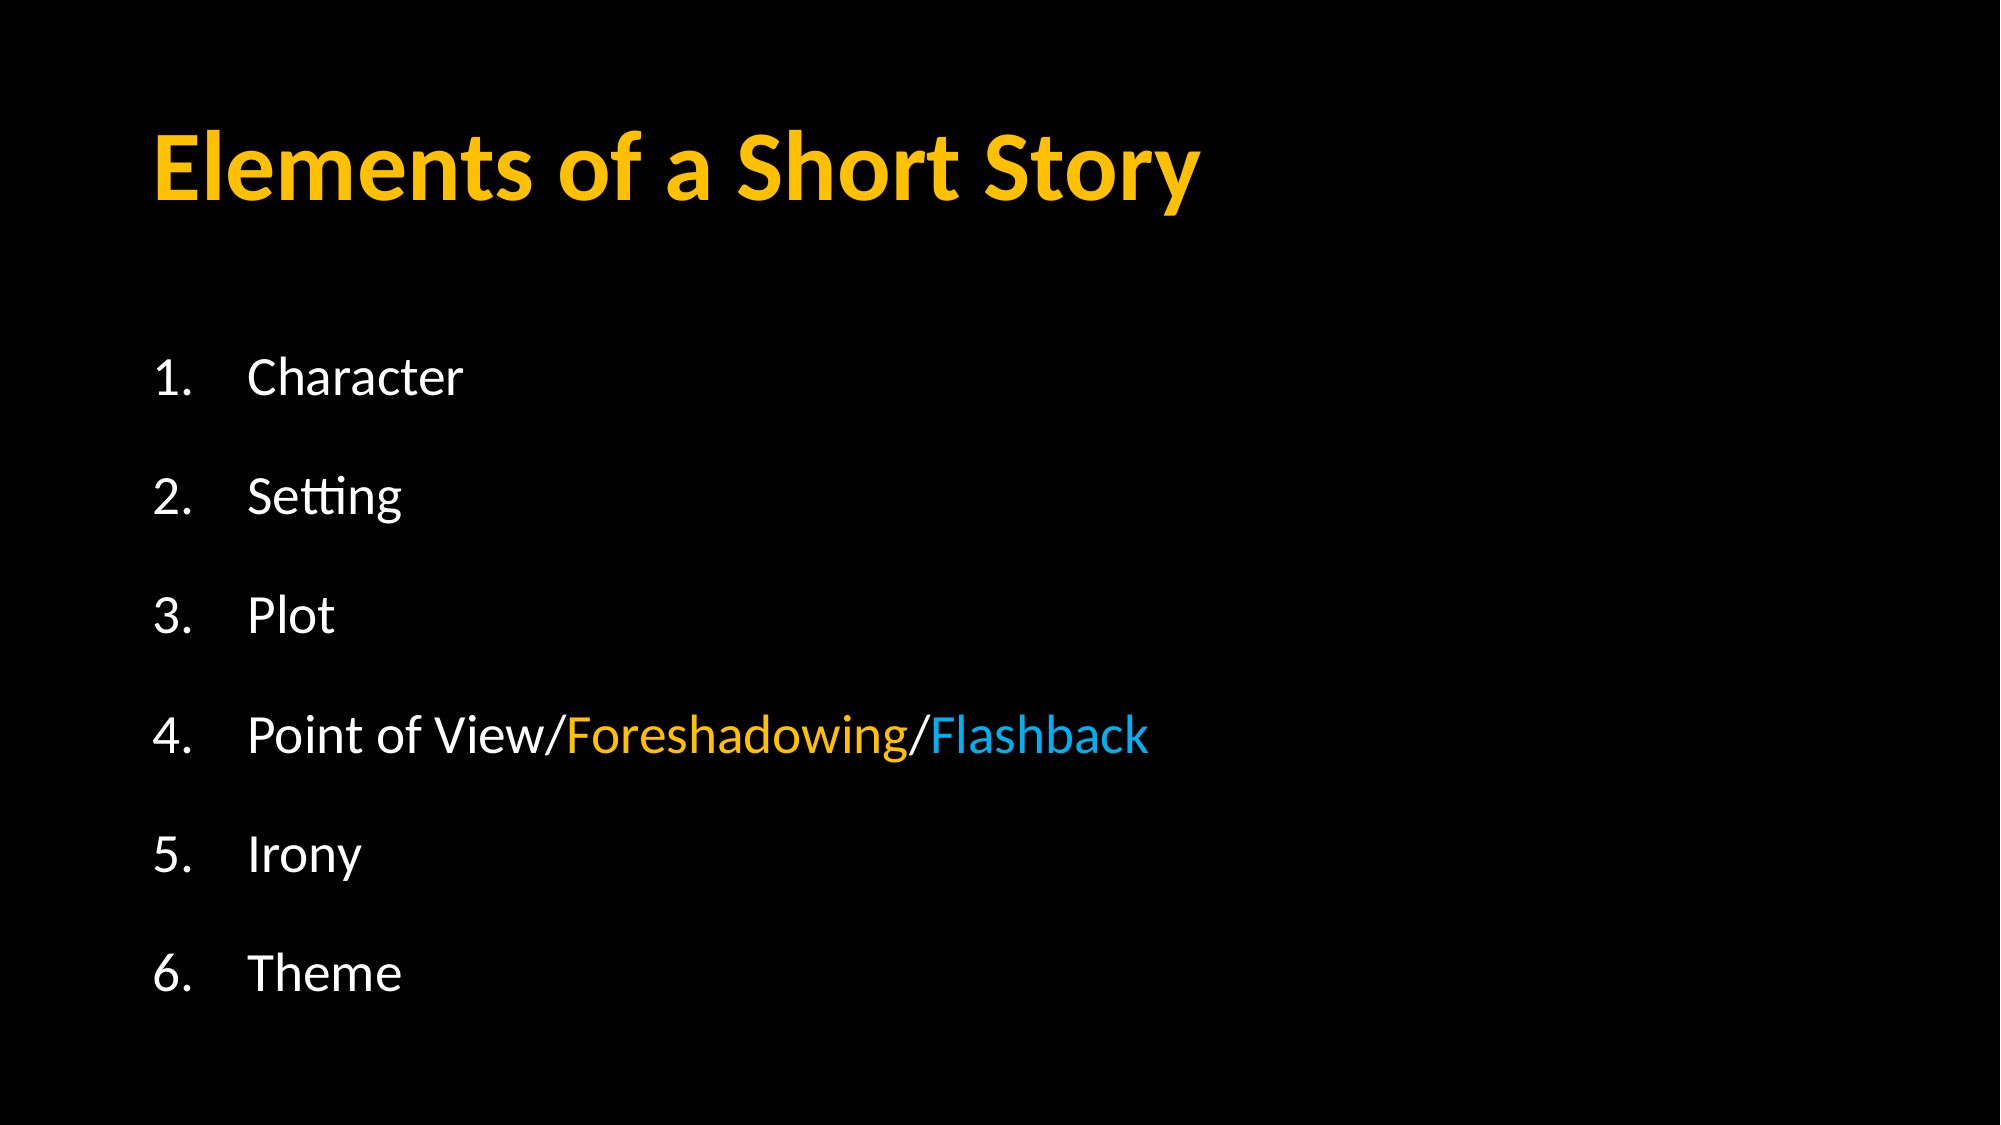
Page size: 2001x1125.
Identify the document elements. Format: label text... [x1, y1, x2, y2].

title Elements of a Short Story [137, 59, 1863, 278]
list Character Setting Plot Point of View/Foreshadowing/Flashback Irony Theme [137, 299, 1863, 1014]
